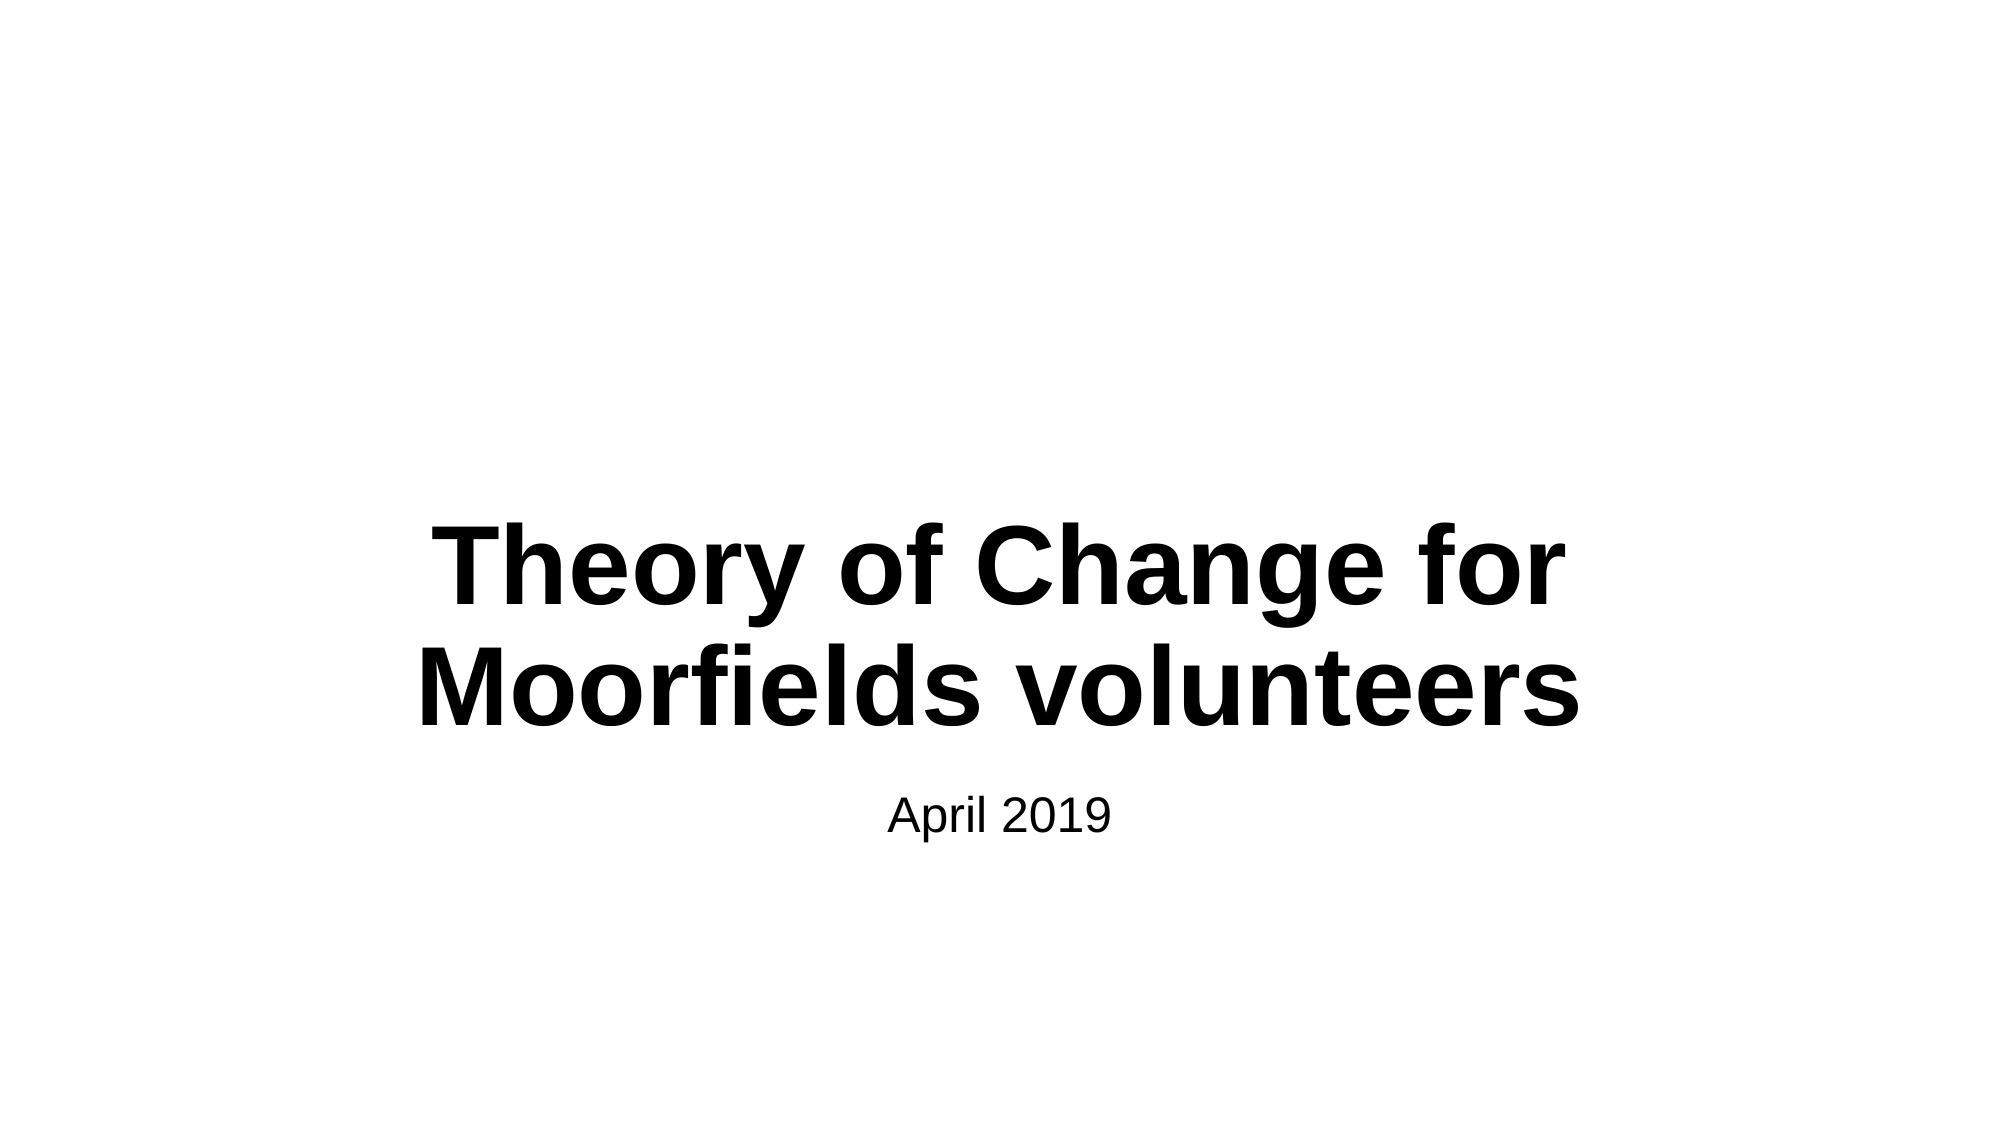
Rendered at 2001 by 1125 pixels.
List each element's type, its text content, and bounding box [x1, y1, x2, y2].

subtitle April 2019 [249, 781, 1750, 863]
title Theory of Change for Moorfields volunteers [249, 366, 1750, 758]
